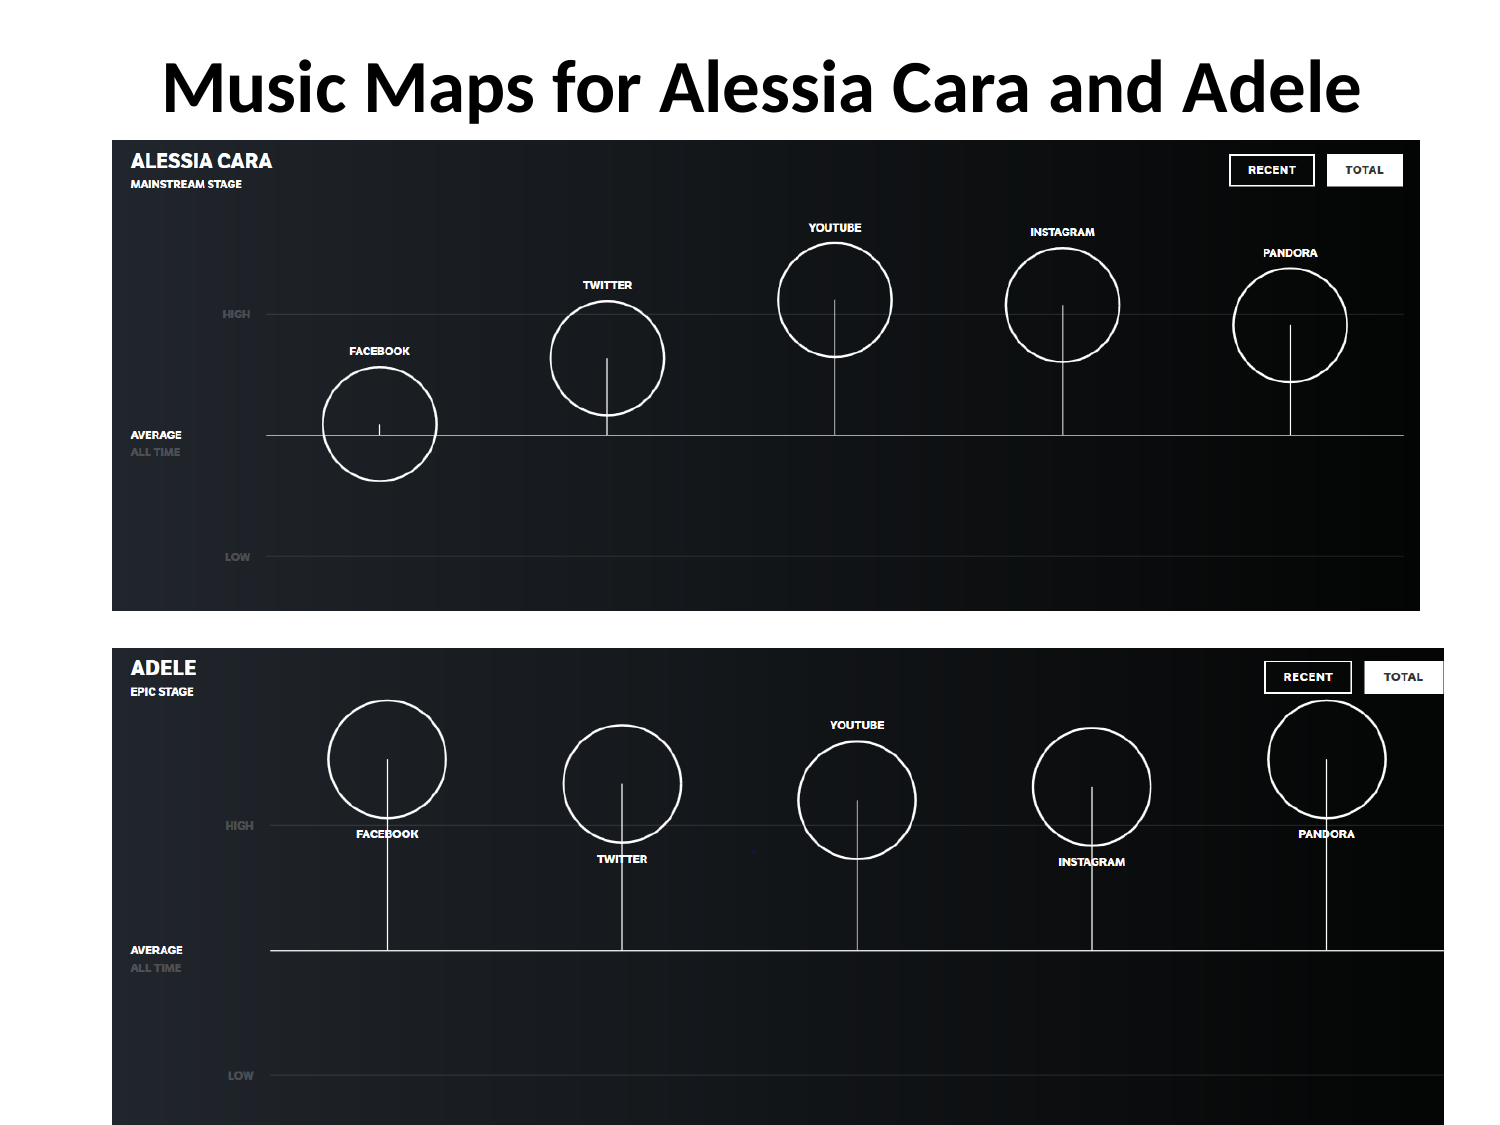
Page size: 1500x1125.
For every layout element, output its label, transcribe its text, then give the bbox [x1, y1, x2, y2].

picture [112, 140, 1421, 611]
text_box Music Maps for Alessia Cara and Adele [0, 39, 1500, 137]
picture [112, 647, 1444, 1125]
